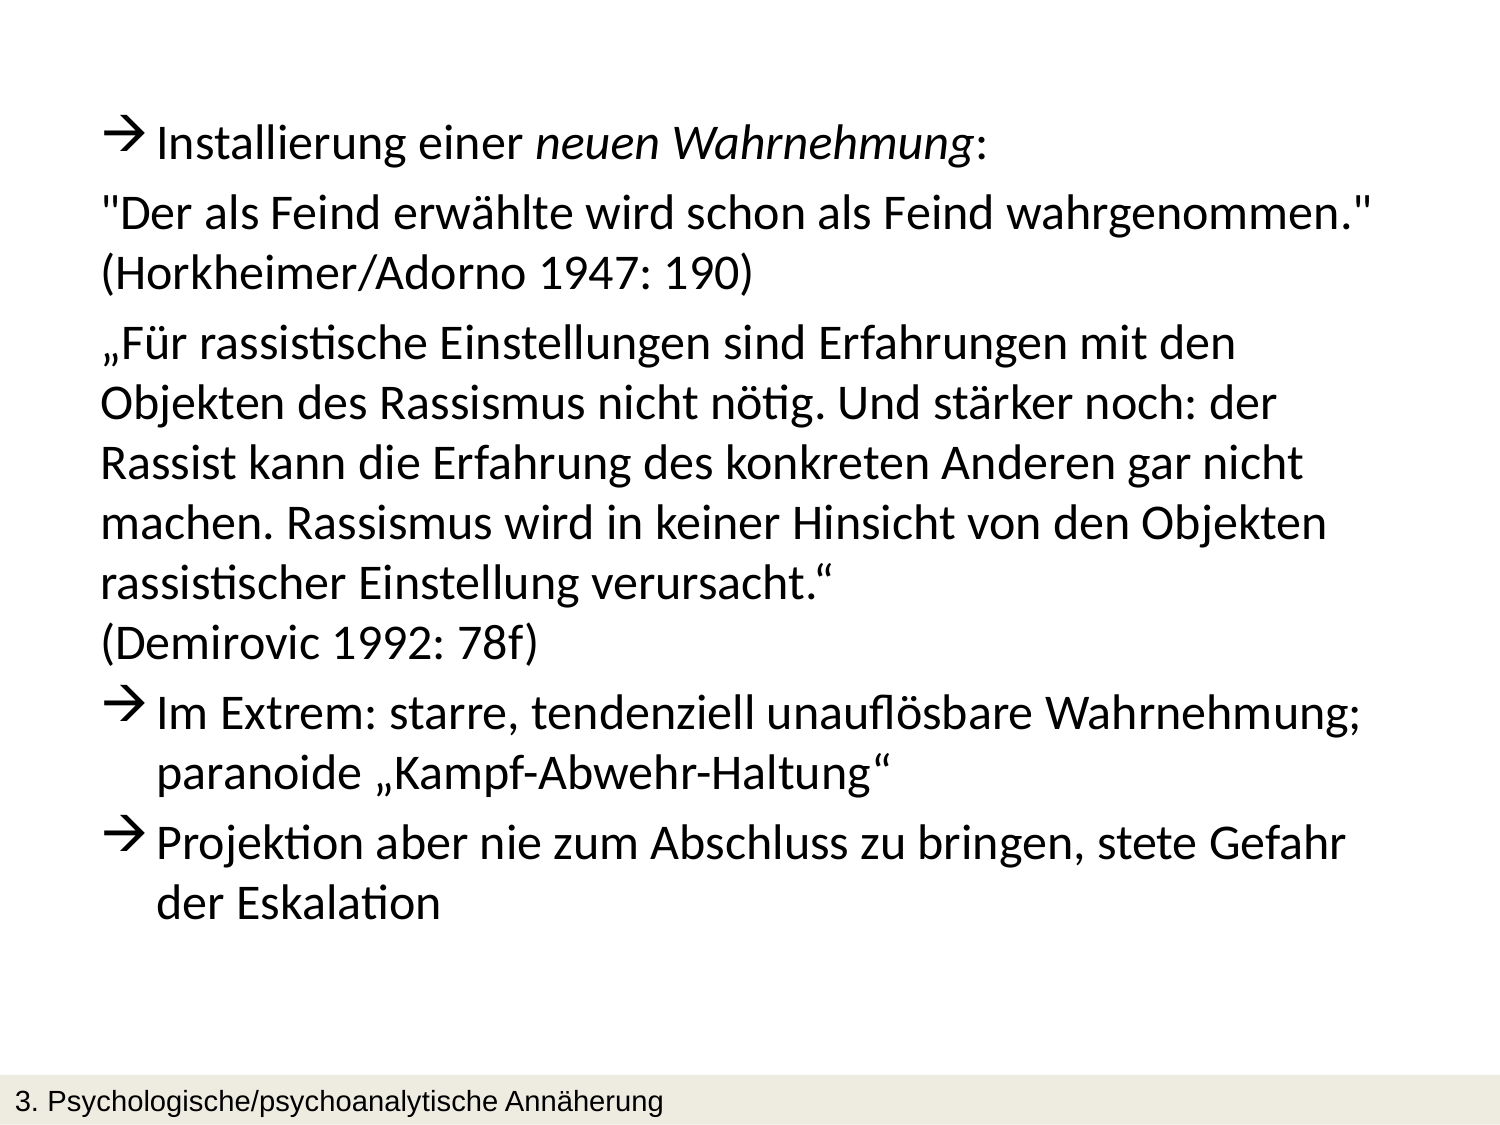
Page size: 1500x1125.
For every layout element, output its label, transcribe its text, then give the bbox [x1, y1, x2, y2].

text_box 3. Psychologische/psychoanalytische Annäherung [0, 1074, 1500, 1125]
list Installierung einer neuen Wahrnehmung: "Der als Feind erwählte wird schon als Feind wahrgenommen." (Horkheimer/Adorno 1947: 190) „Für rassistische Einstellungen sind Erfahrungen mit den Objekten des Rassismus nicht nötig. Und stärker noch: der Rassist kann die Erfahrung des konkreten Anderen gar nicht machen. Rassismus wird in keiner Hinsicht von den Objekten rassistischer Einstellung verursacht.“ (Demirovic 1992: 78f) Im Extrem: starre, tendenziell unauflösbare Wahrnehmung; paranoide „Kampf-Abwehr-Haltung“ Projektion aber nie zum Abschluss zu bringen, stete Gefahr der Eskalation [85, 101, 1436, 994]
